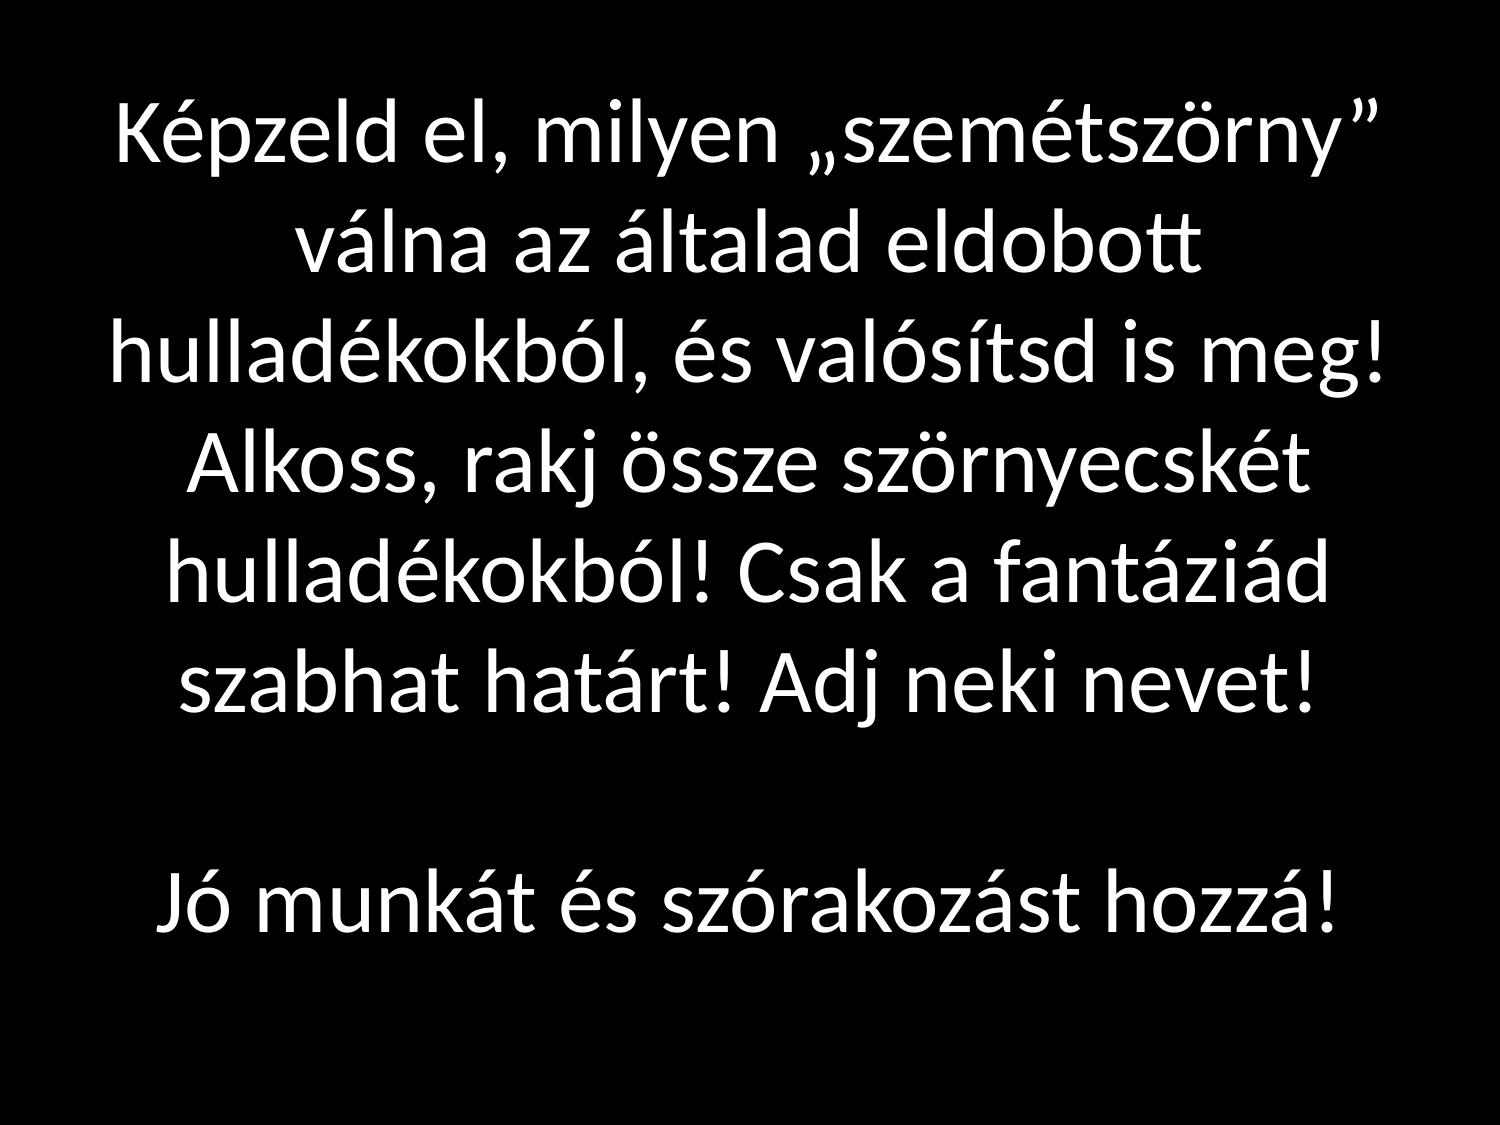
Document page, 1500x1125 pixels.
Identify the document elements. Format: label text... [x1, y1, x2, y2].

title Képzeld el, milyen „szemétszörny” válna az általad eldobott hulladékokból, és valósítsd is meg! Alkoss, rakj össze szörnyecskét hulladékokból! Csak a fantáziád szabhat határt! Adj neki nevet! Jó munkát és szórakozást hozzá! [75, 45, 1425, 976]
